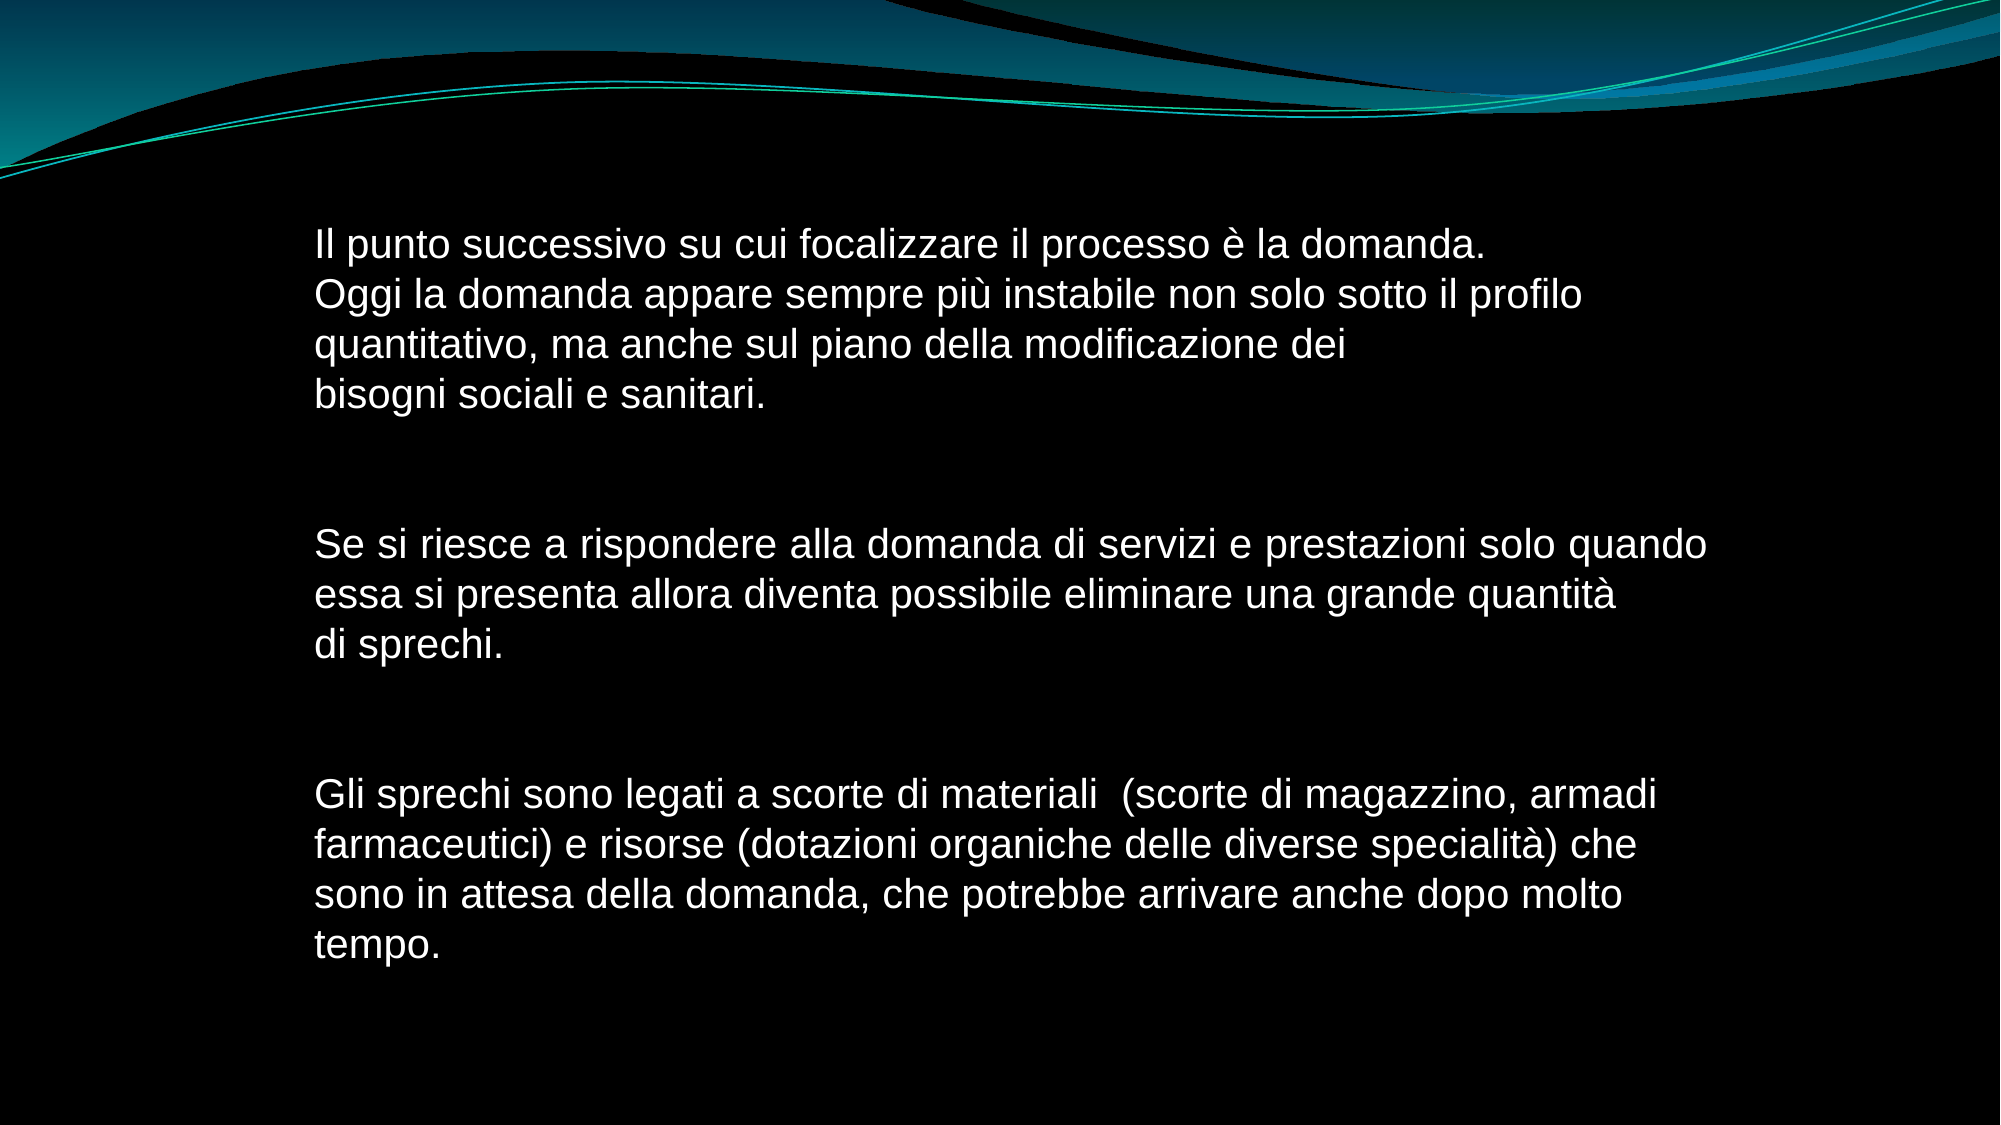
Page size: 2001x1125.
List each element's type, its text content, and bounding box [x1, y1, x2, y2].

text_box Il punto successivo su cui focalizzare il processo è la domanda. Oggi la domanda appare sempre più instabile non solo sotto il profilo quantitativo, ma anche sul piano della modificazione dei bisogni sociali e sanitari. Se si riesce a rispondere alla domanda di servizi e prestazioni solo quando essa si presenta allora diventa possibile eliminare una grande quantità di sprechi. Gli sprechi sono legati a scorte di materiali (scorte di magazzino, armadi farmaceutici) e risorse (dotazioni organiche delle diverse specialità) che sono in attesa della domanda, che potrebbe arrivare anche dopo molto tempo. [224, 159, 1725, 982]
